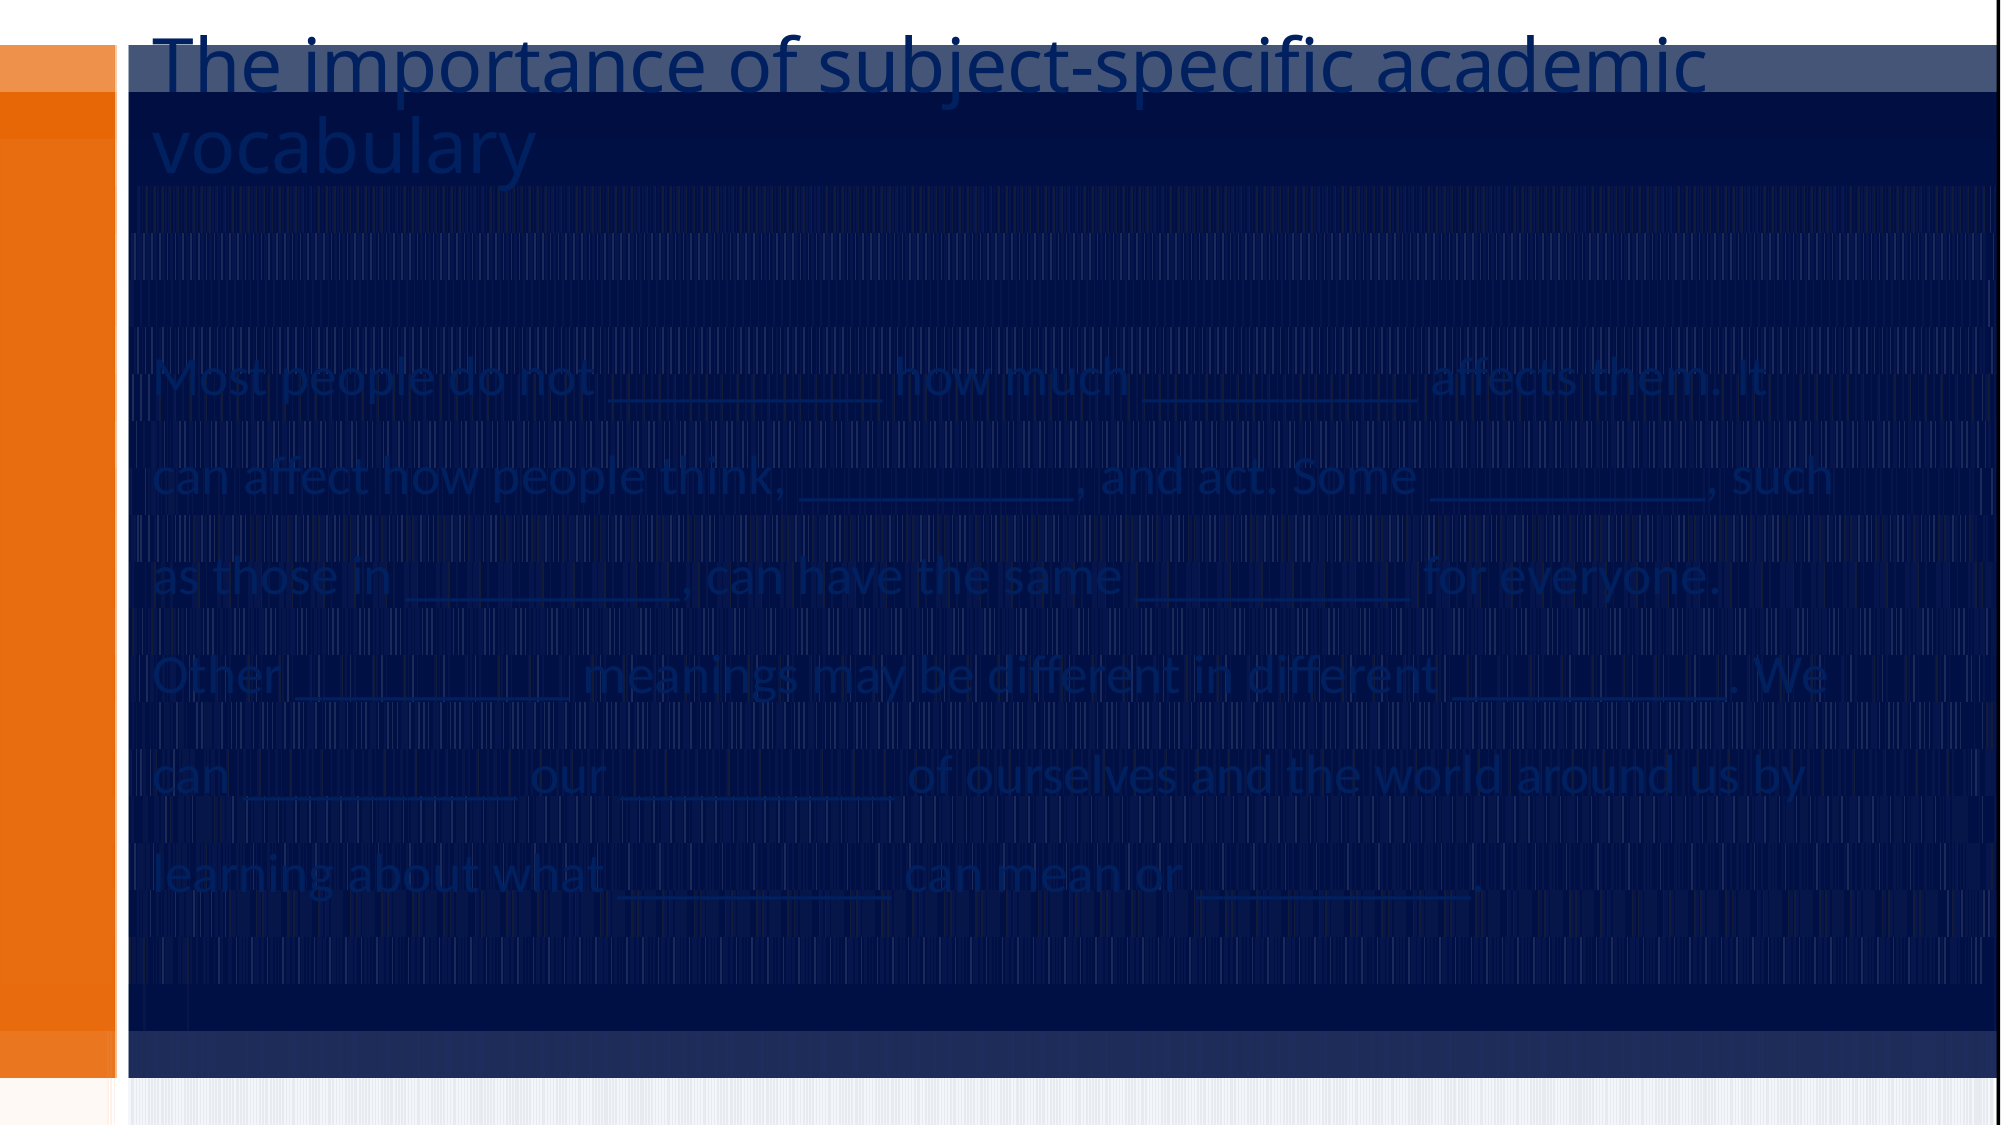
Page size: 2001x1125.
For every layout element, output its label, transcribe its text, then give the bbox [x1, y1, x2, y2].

list Most people do not __________ how much __________ affects them. It can affect how people think, __________, and act. Some __________, such as those in __________, can have the same __________ for everyone. Other __________ meanings may be different in different __________. We can __________ our __________ of ourselves and the world around us by learning about what __________ can mean or __________. [137, 299, 1863, 1014]
picture [0, 0, 2001, 1125]
title The importance of subject-specific academic vocabulary [137, 0, 1863, 218]
